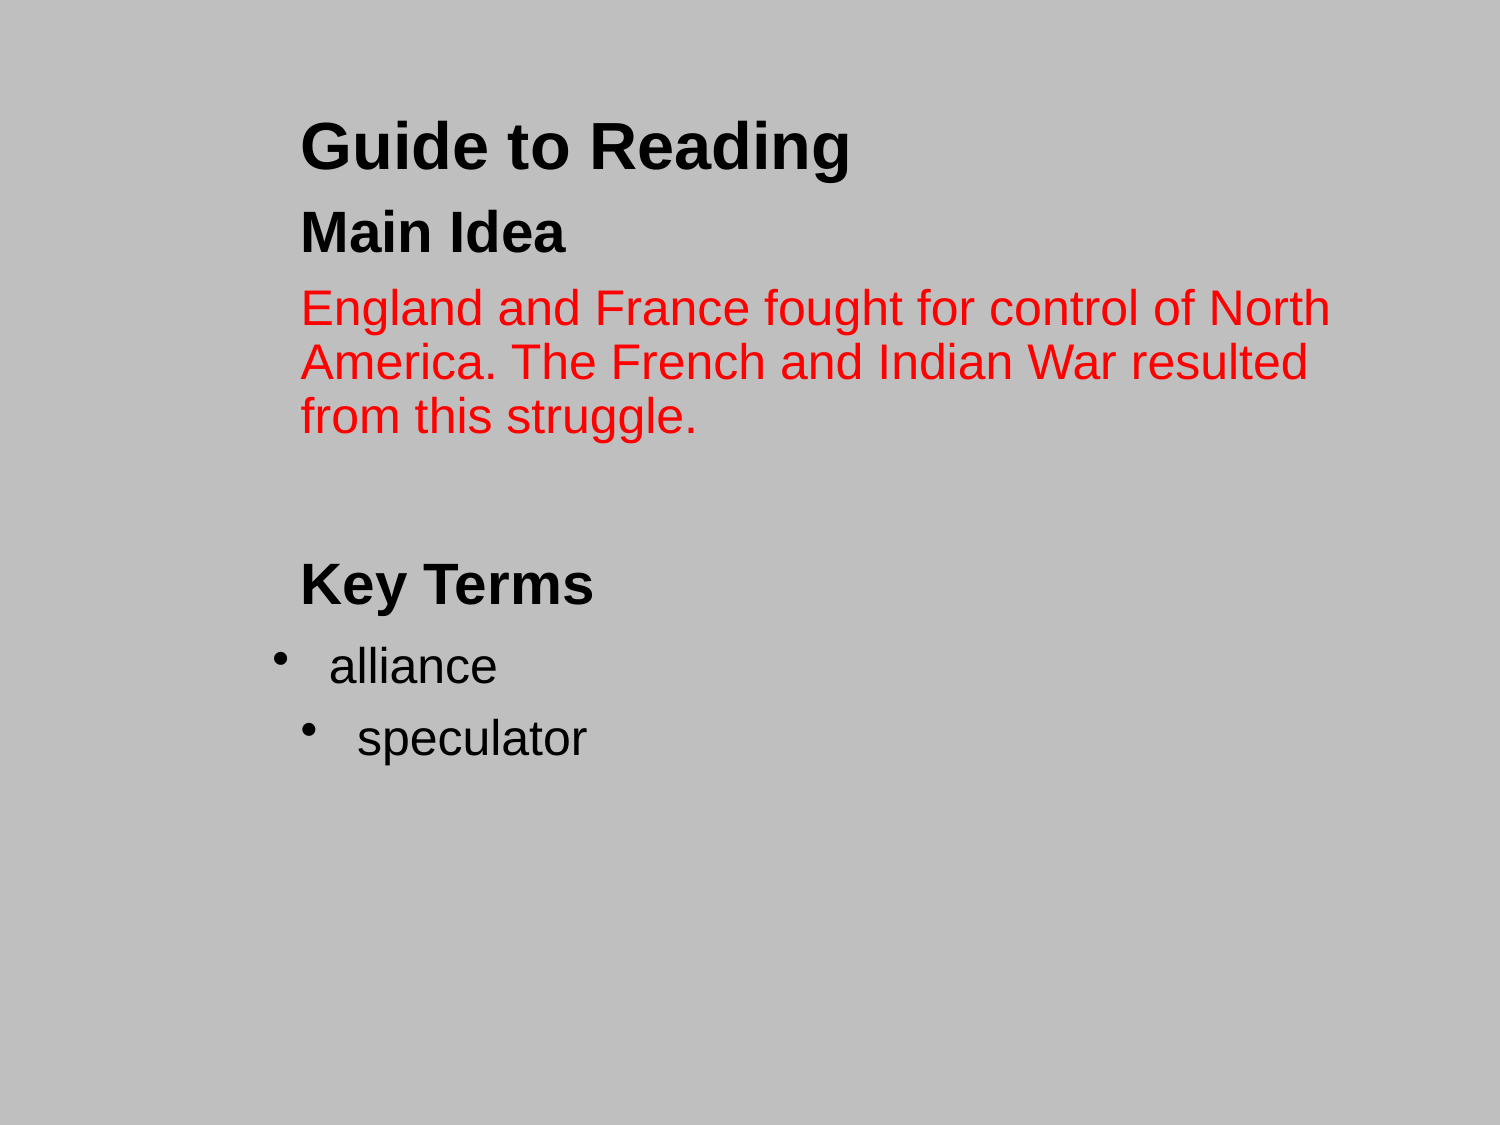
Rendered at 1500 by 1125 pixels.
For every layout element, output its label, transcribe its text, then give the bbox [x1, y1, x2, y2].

text_box Guide to Reading [285, 104, 1091, 192]
text_box England and France fought for control of North America. The French and Indian War resulted from this struggle. [285, 274, 1385, 452]
text_box alliance [257, 633, 722, 702]
text_box Main Idea [285, 194, 1457, 273]
text_box Key Terms [285, 546, 1457, 625]
text_box speculator [285, 704, 750, 774]
